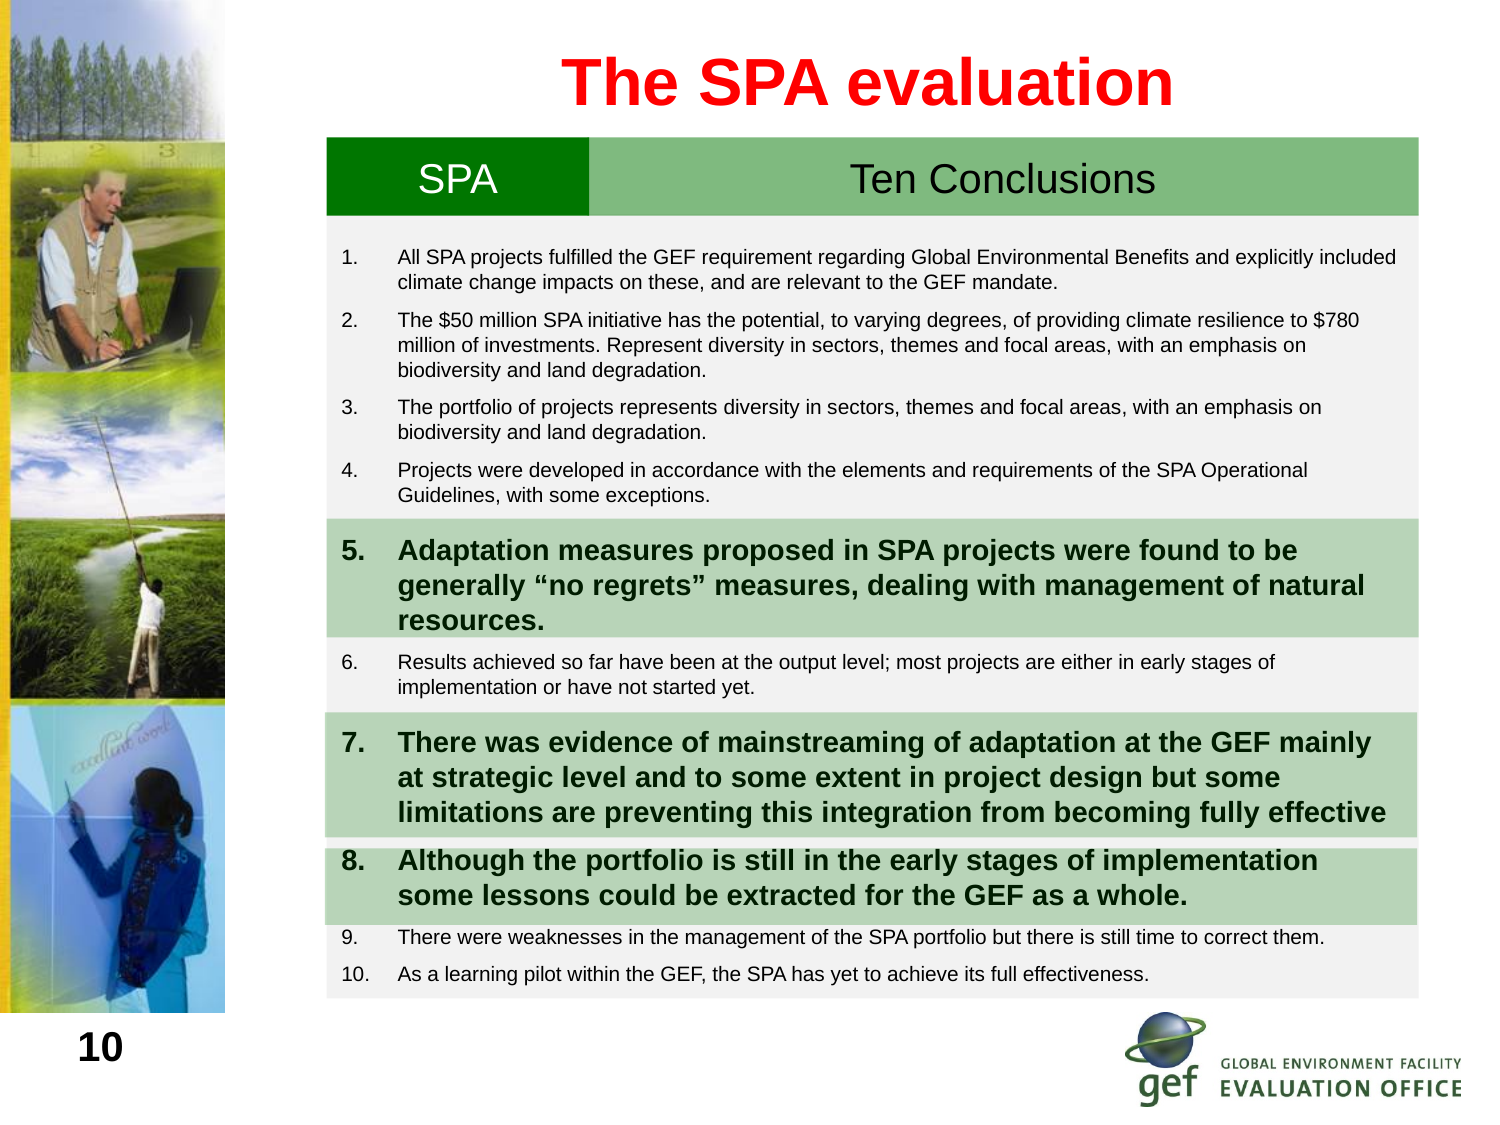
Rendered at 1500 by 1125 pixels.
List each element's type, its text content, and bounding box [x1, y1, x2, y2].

title The SPA evaluation [237, 19, 1500, 138]
text_box All SPA projects fulfilled the GEF requirement regarding Global Environmental Benefits and explicitly included climate change impacts on these, and are relevant to the GEF mandate. The $50 million SPA initiative has the potential, to varying degrees, of providing climate resilience to $780 million of investments. Represent diversity in sectors, themes and focal areas, with an emphasis on biodiversity and land degradation. The portfolio of projects represents diversity in sectors, themes and focal areas, with an emphasis on biodiversity and land degradation. Projects were developed in accordance with the elements and requirements of the SPA Operational Guidelines, with some exceptions. Adaptation measures proposed in SPA projects were found to be generally “no regrets” measures, dealing with management of natural resources. Results achieved so far have been at the output level; most projects are either in early stages of implementation or have not started yet. There was evidence of mainstreaming of adaptation at the GEF mainly at strategic level and to some extent in project design but some limitations are preventing this integration from becoming fully effective Although the portfolio is still in the early stages of implementation some lessons could be extracted for the GEF as a whole. There were weaknesses in the management of the SPA portfolio but there is still time to correct them. As a learning pilot within the GEF, the SPA has yet to achieve its full effectiveness. [324, 218, 1421, 517]
text_box SPA [324, 135, 591, 218]
text_box Ten Conclusions [591, 135, 1421, 218]
text_box [323, 710, 1419, 840]
slide_number 10 [62, 1012, 201, 1088]
text_box [323, 846, 1419, 927]
text_box All SPA projects fulfilled the GEF requirement regarding Global Environmental Benefits and explicitly included climate change impacts on these, and are relevant to the GEF mandate. The $50 million SPA initiative has the potential, to varying degrees, of providing climate resilience to $780 million of investments. Represent diversity in sectors, themes and focal areas, with an emphasis on biodiversity and land degradation. The portfolio of projects represents diversity in sectors, themes and focal areas, with an emphasis on biodiversity and land degradation. Projects were developed in accordance with the elements and requirements of the SPA Operational Guidelines, with some exceptions. Adaptation measures proposed in SPA projects were found to be generally “no regrets” measures, dealing with management of natural resources. Results achieved so far have been at the output level; most projects are either in early stages of implementation or have not started yet. There was evidence of mainstreaming of adaptation at the GEF mainly at strategic level and to some extent in project design but some limitations are preventing this integration from becoming fully effective Although the portfolio is still in the early stages of implementation some lessons could be extracted for the GEF as a whole. There were weaknesses in the management of the SPA portfolio but there is still time to correct them. As a learning pilot within the GEF, the SPA has yet to achieve its full effectiveness. [324, 640, 1421, 1000]
picture [1125, 1012, 1461, 1107]
text_box [324, 517, 1421, 640]
picture [0, 0, 225, 1013]
